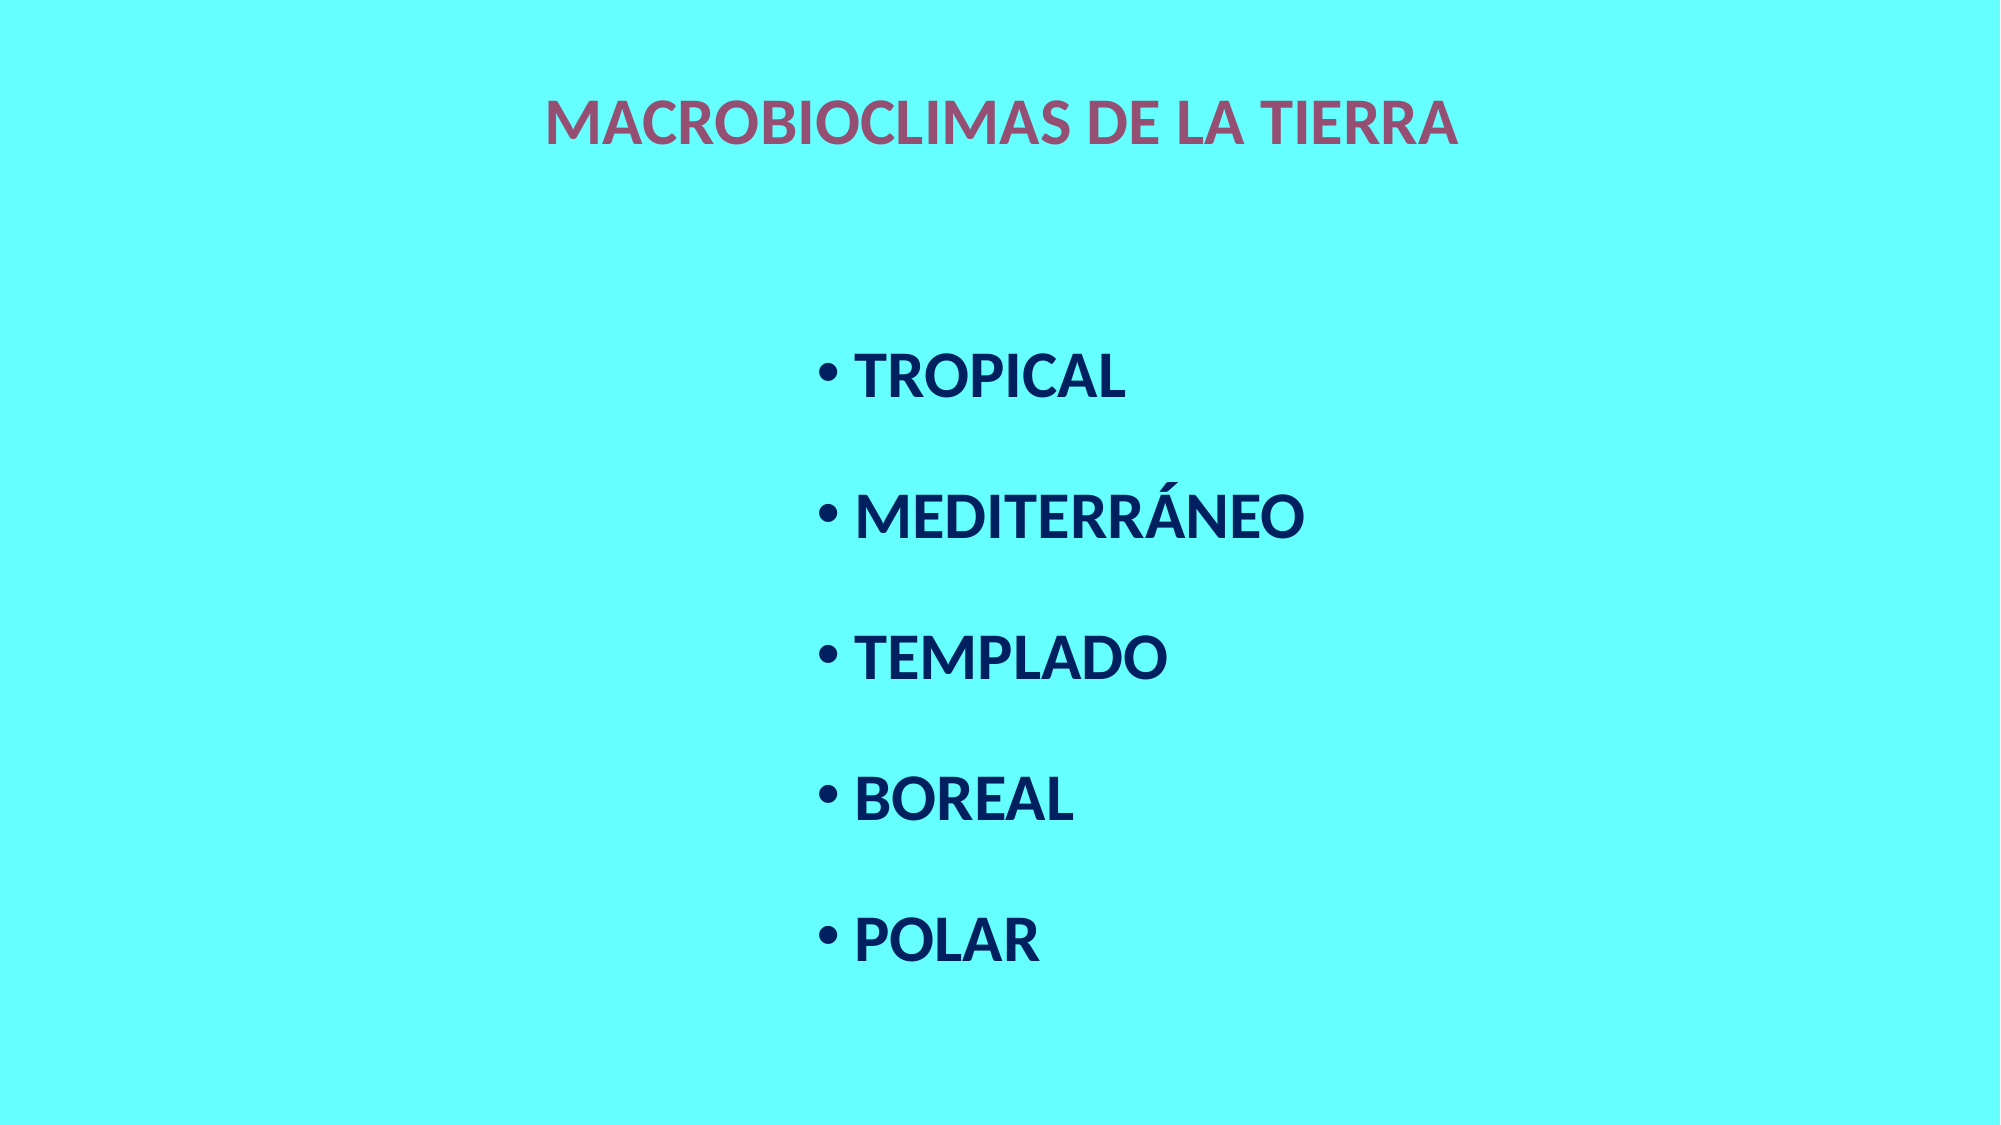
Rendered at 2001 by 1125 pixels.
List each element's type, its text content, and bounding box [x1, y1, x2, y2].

text_box MACROBIOCLIMAS DE LA TIERRA [530, 70, 1477, 166]
text_box TROPICAL MEDITERRÁNEO TEMPLADO BOREAL POLAR [801, 283, 1376, 1005]
